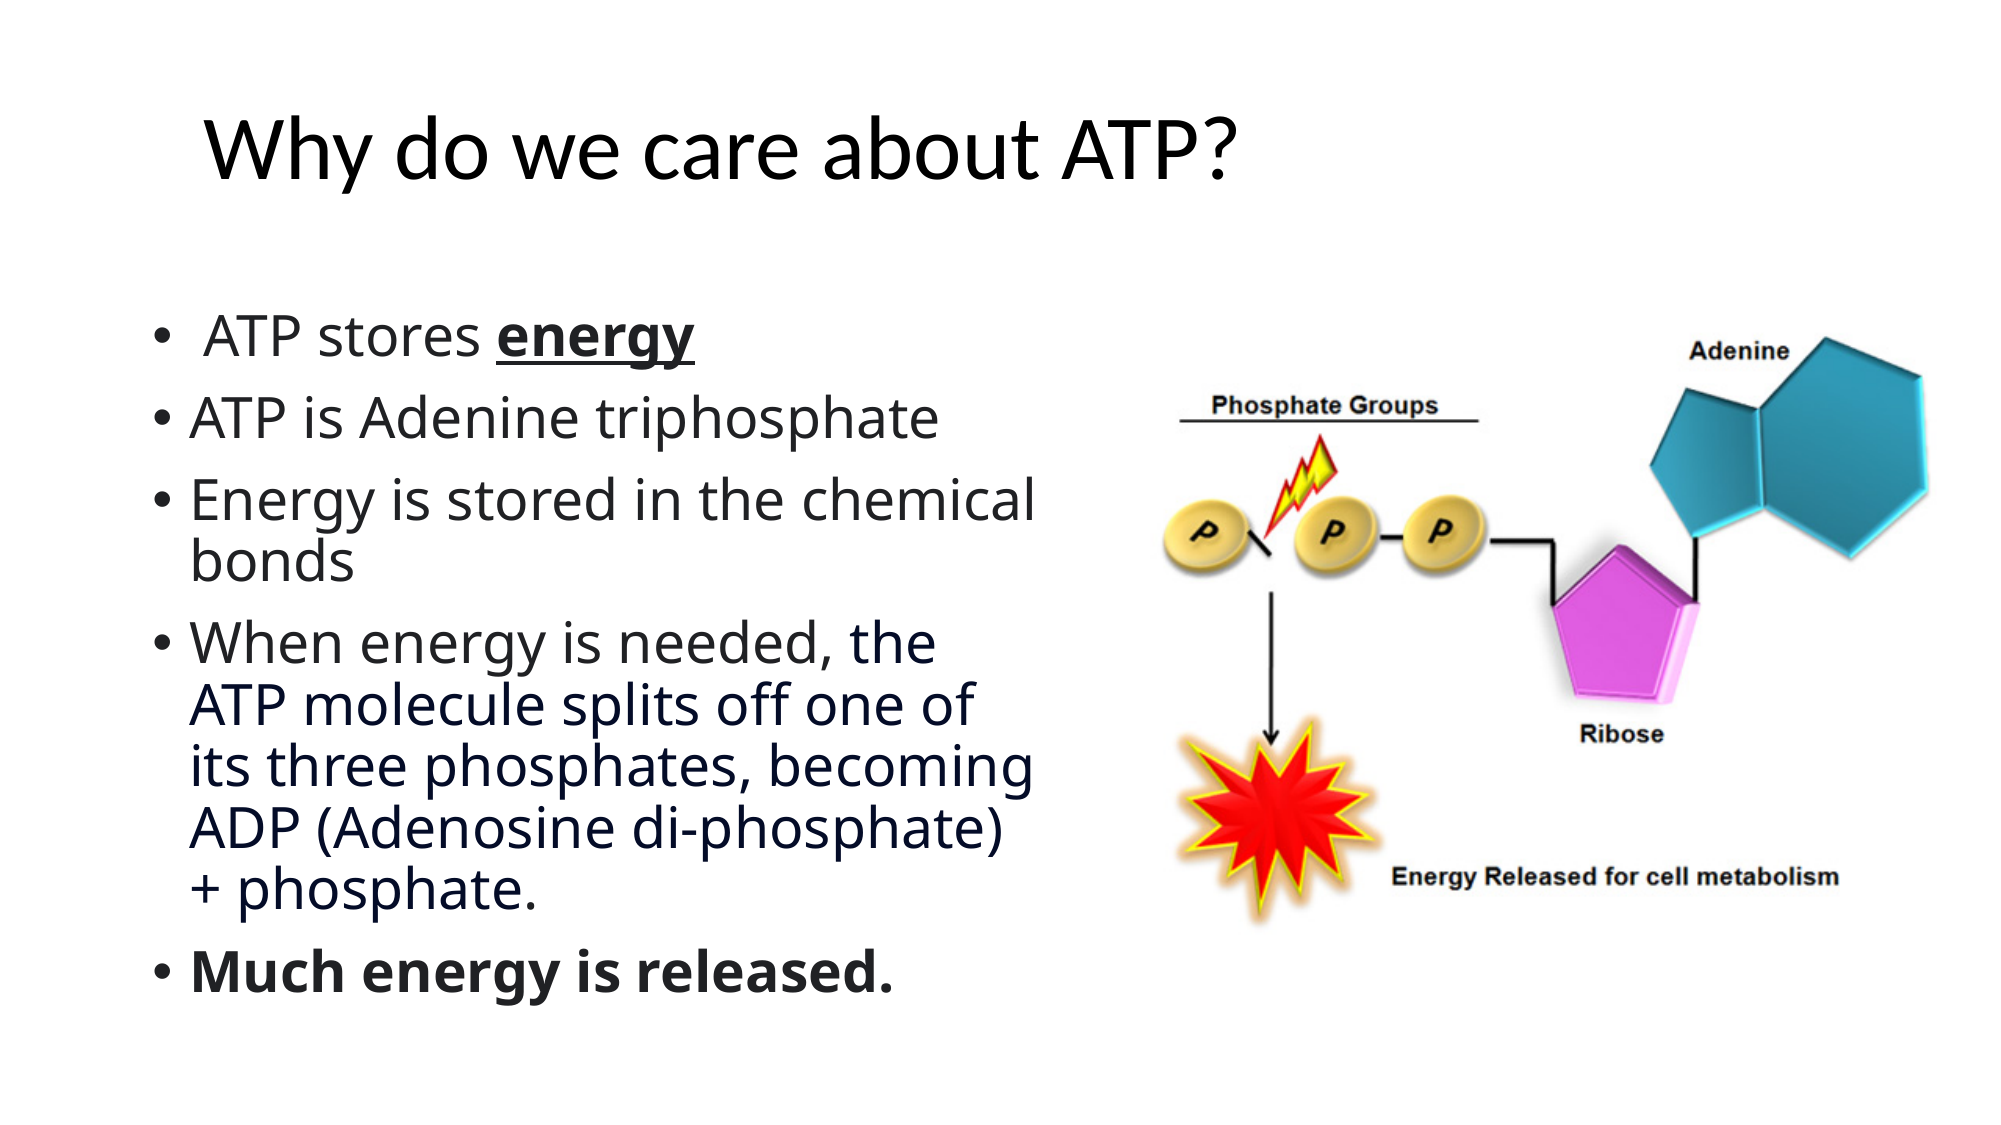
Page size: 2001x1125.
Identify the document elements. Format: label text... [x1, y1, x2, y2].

picture [1139, 321, 1937, 947]
list ATP stores energy ATP is Adenine triphosphate Energy is stored in the chemical bonds When energy is needed, the ATP molecule splits off one of its three phosphates, becoming ADP (Adenosine di-phosphate) + phosphate. Much energy is released. [137, 299, 1055, 1014]
title Why do we care about ATP? [188, 41, 1914, 259]
